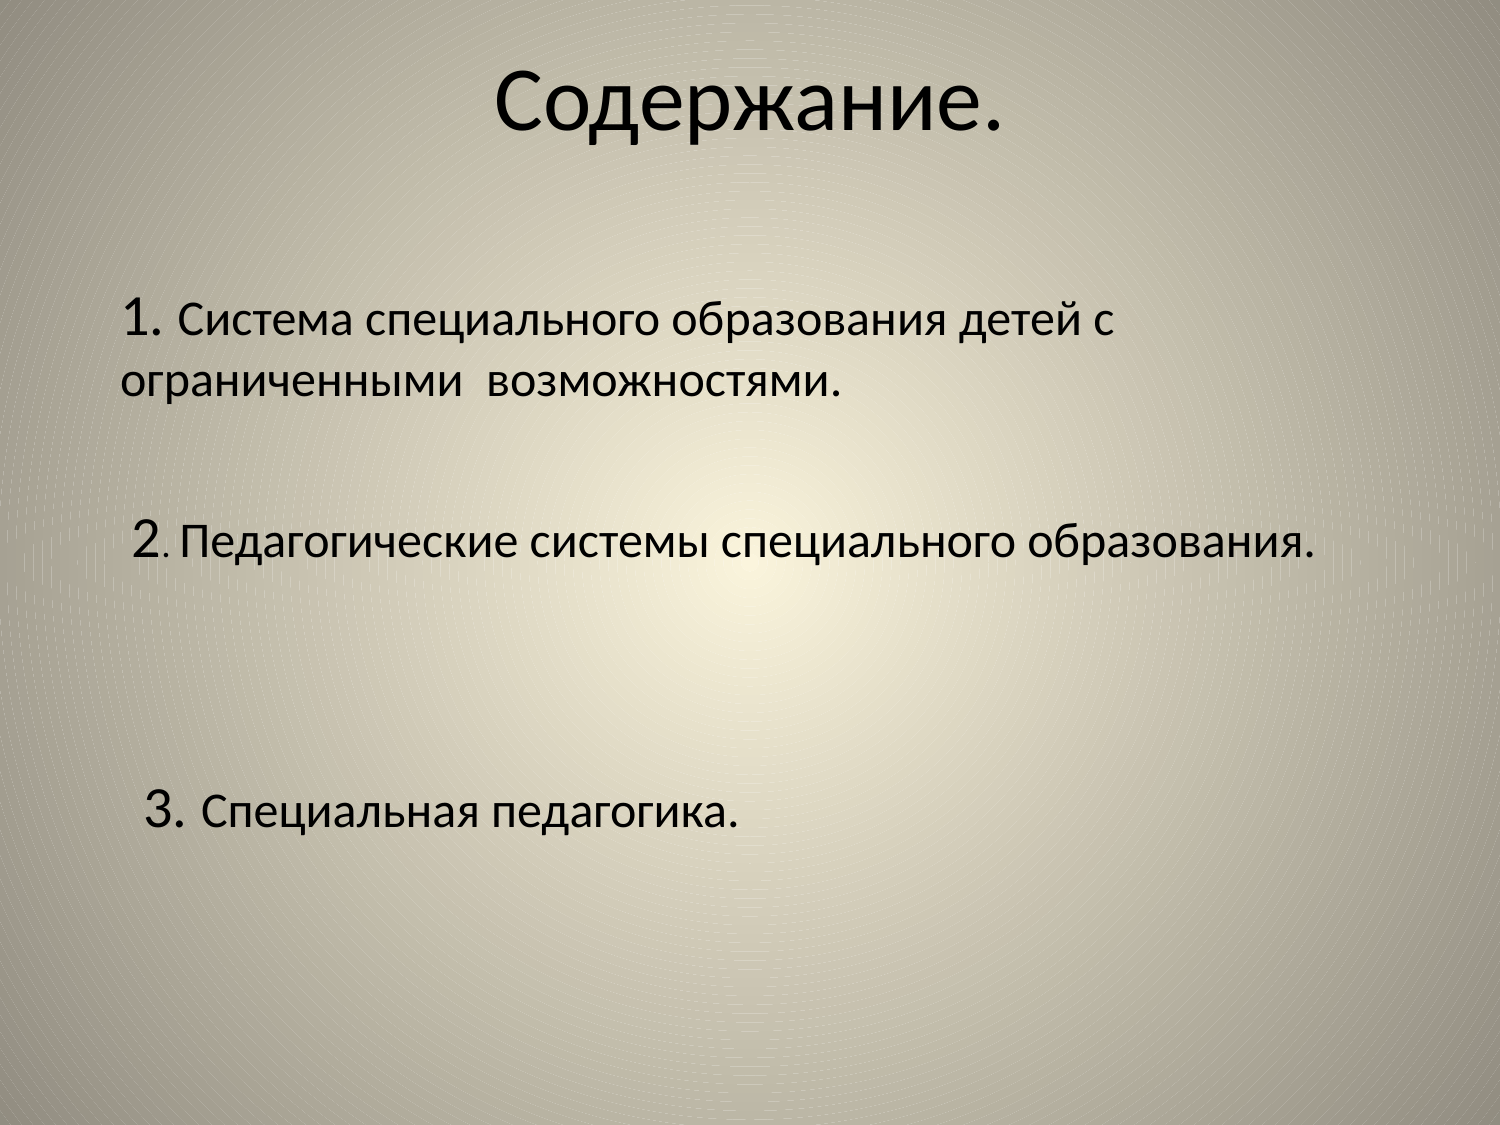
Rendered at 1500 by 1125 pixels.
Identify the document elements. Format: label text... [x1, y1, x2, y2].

text_box 3. Специальная педагогика. [128, 761, 1196, 847]
title Содержание. [0, 0, 1500, 188]
text_box 2. Педагогические системы специального образования. [117, 492, 1360, 577]
text_box 1. Система специального образования детей с ограниченными возможностями. [105, 269, 1313, 415]
